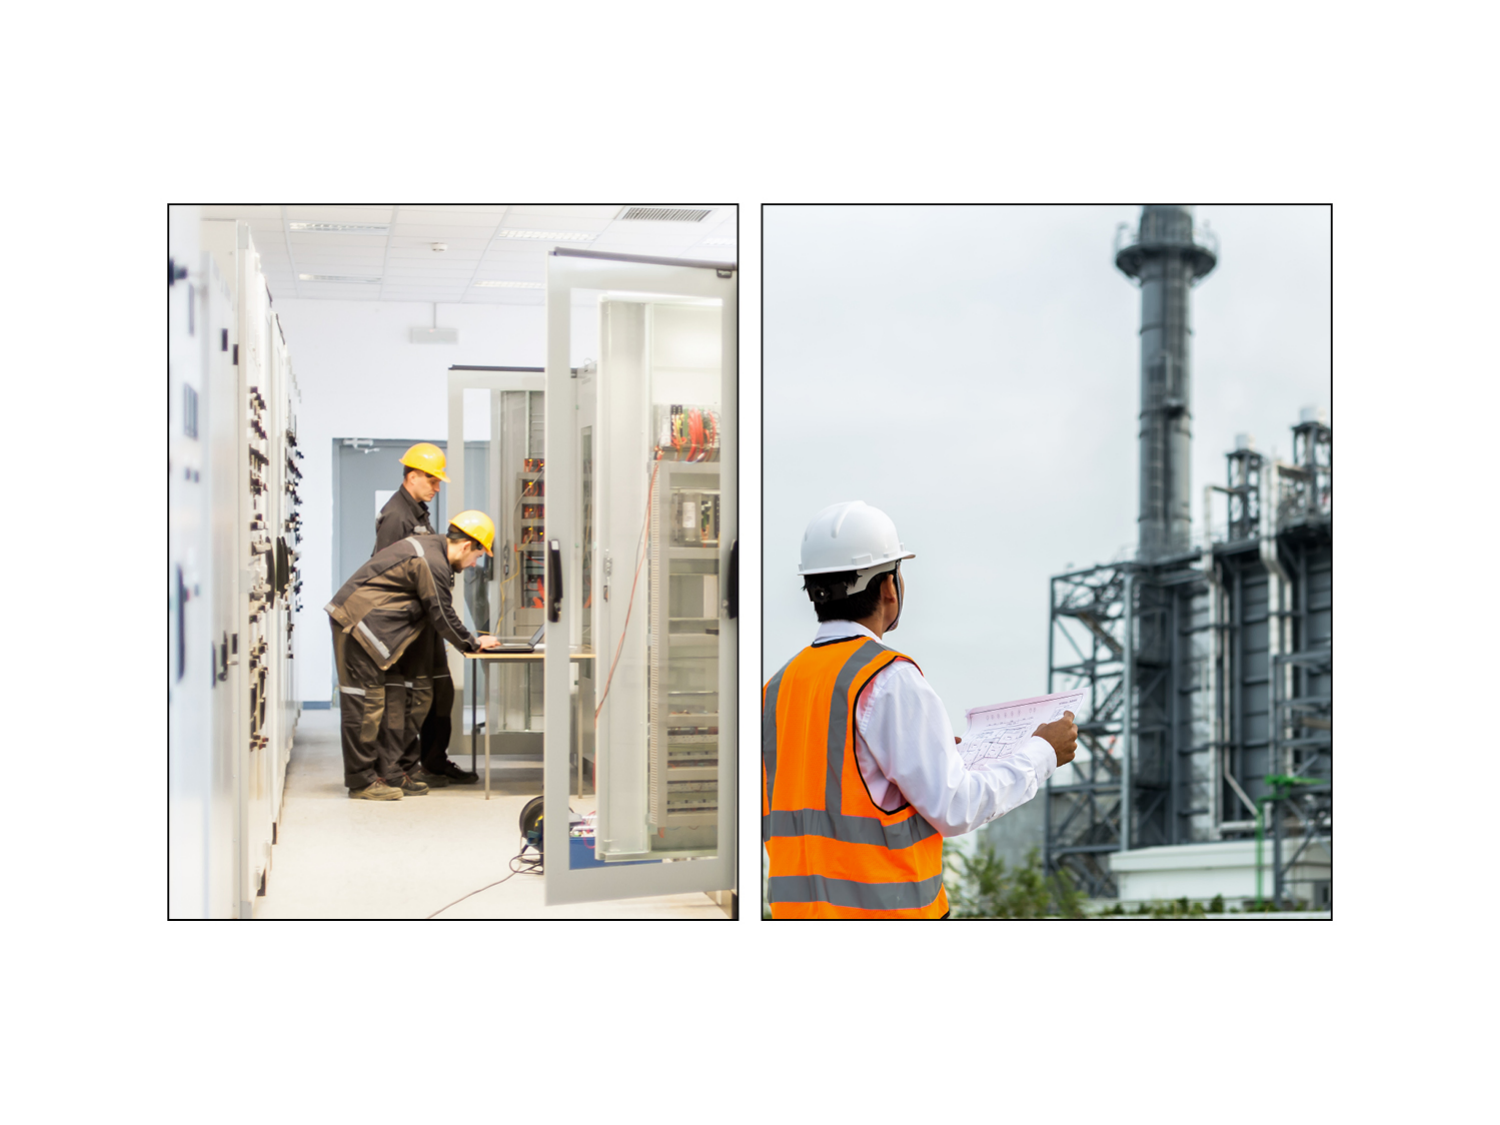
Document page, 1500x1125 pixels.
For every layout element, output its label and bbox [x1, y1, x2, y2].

picture [112, 149, 1388, 975]
